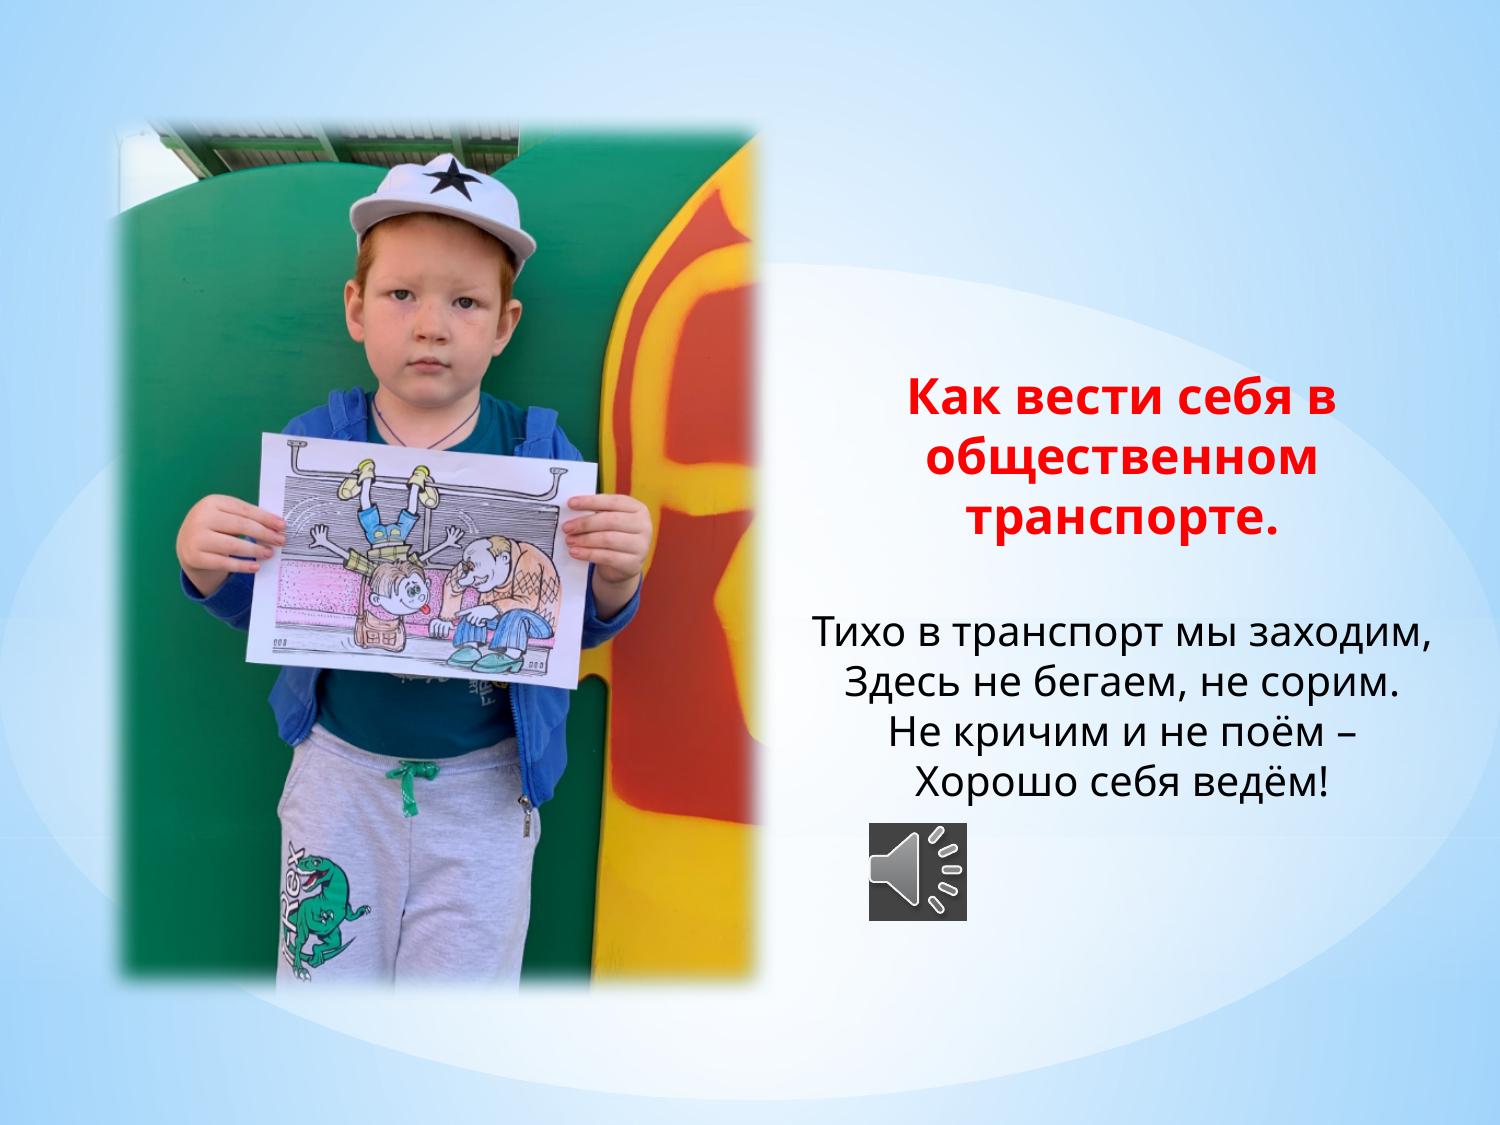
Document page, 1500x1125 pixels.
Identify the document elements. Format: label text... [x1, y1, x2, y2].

text_box Как вести себя в общественном транспорте. Тихо в транспорт мы заходим, Здесь не бегаем, не сорим. Не кричим и не поём – Хорошо себя ведём! [779, 357, 1498, 812]
picture [100, 113, 774, 1000]
picture [867, 822, 969, 923]
